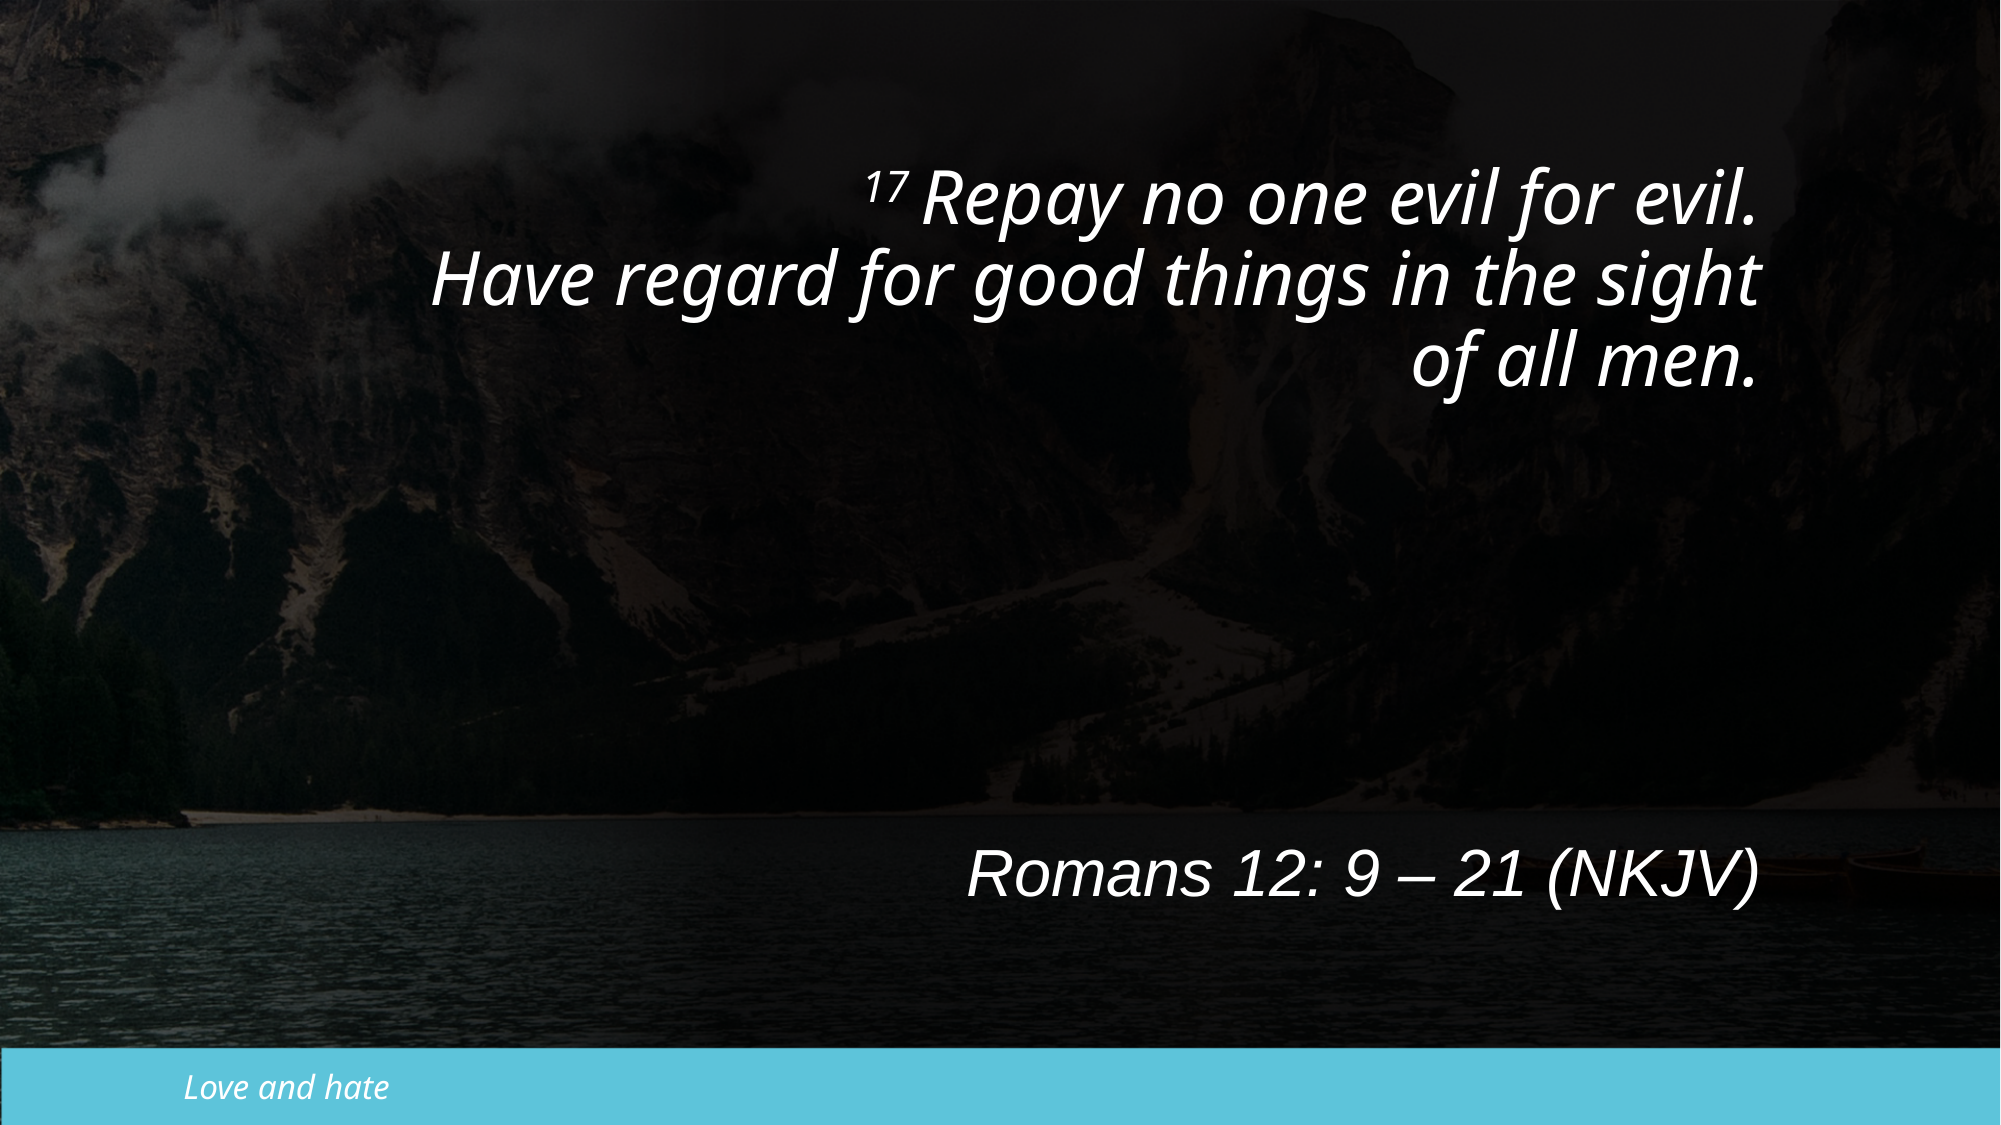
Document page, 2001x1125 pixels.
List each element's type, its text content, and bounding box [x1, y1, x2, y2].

list Romans 12: 9 – 21 (NKJV) [941, 831, 1778, 903]
list Love and hate [168, 1063, 827, 1106]
picture [0, 0, 2001, 1125]
list 17 Repay no one evil for evil. Have regard for good things in the sight of all men. [399, 152, 1778, 747]
